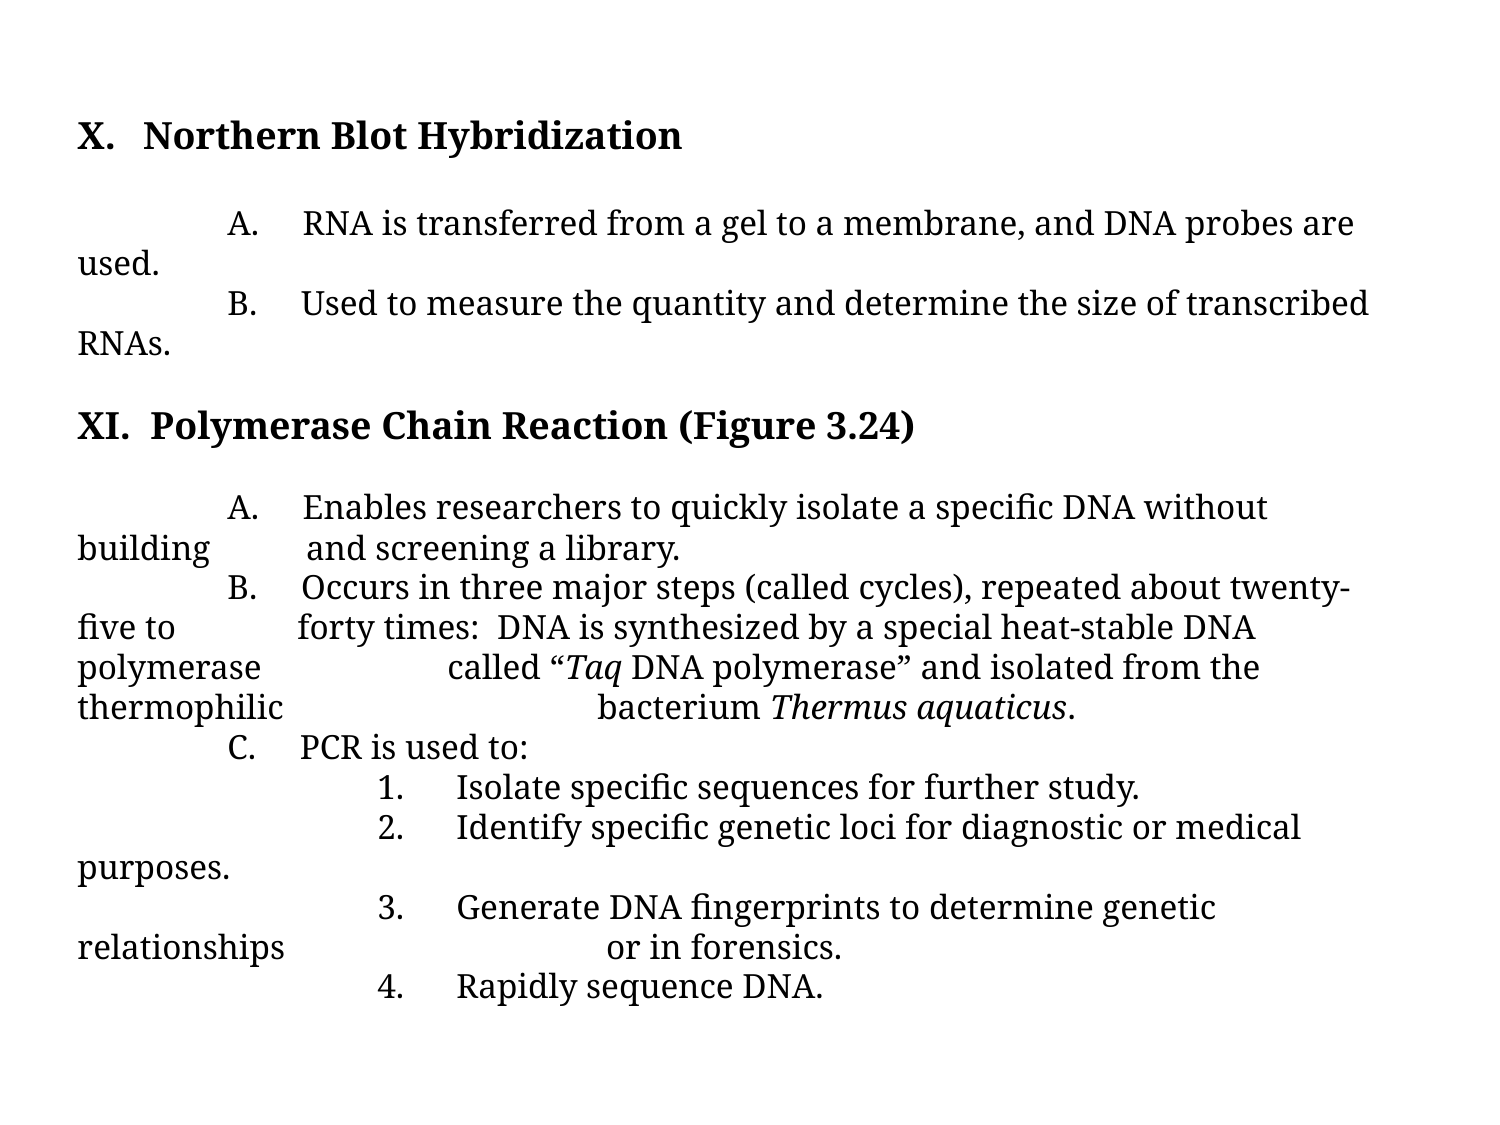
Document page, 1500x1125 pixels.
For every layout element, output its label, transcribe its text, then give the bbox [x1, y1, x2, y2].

text_box Northern Blot Hybridization A. RNA is transferred from a gel to a membrane, and DNA probes are used. B. Used to measure the quantity and determine the size of transcribed RNAs. XI. Polymerase Chain Reaction (Figure 3.24) A. Enables researchers to quickly isolate a specific DNA without building and screening a library. B. Occurs in three major steps (called cycles), repeated about twenty-five to forty times: DNA is synthesized by a special heat-stable DNA polymerase called “Taq DNA polymerase” and isolated from the thermophilic bacterium Thermus aquaticus. C. PCR is used to: 1. Isolate specific sequences for further study. 2. Identify specific genetic loci for diagnostic or medical purposes. 3. Generate DNA fingerprints to determine genetic relationships or in forensics. 4. Rapidly sequence DNA. [62, 104, 1413, 1014]
